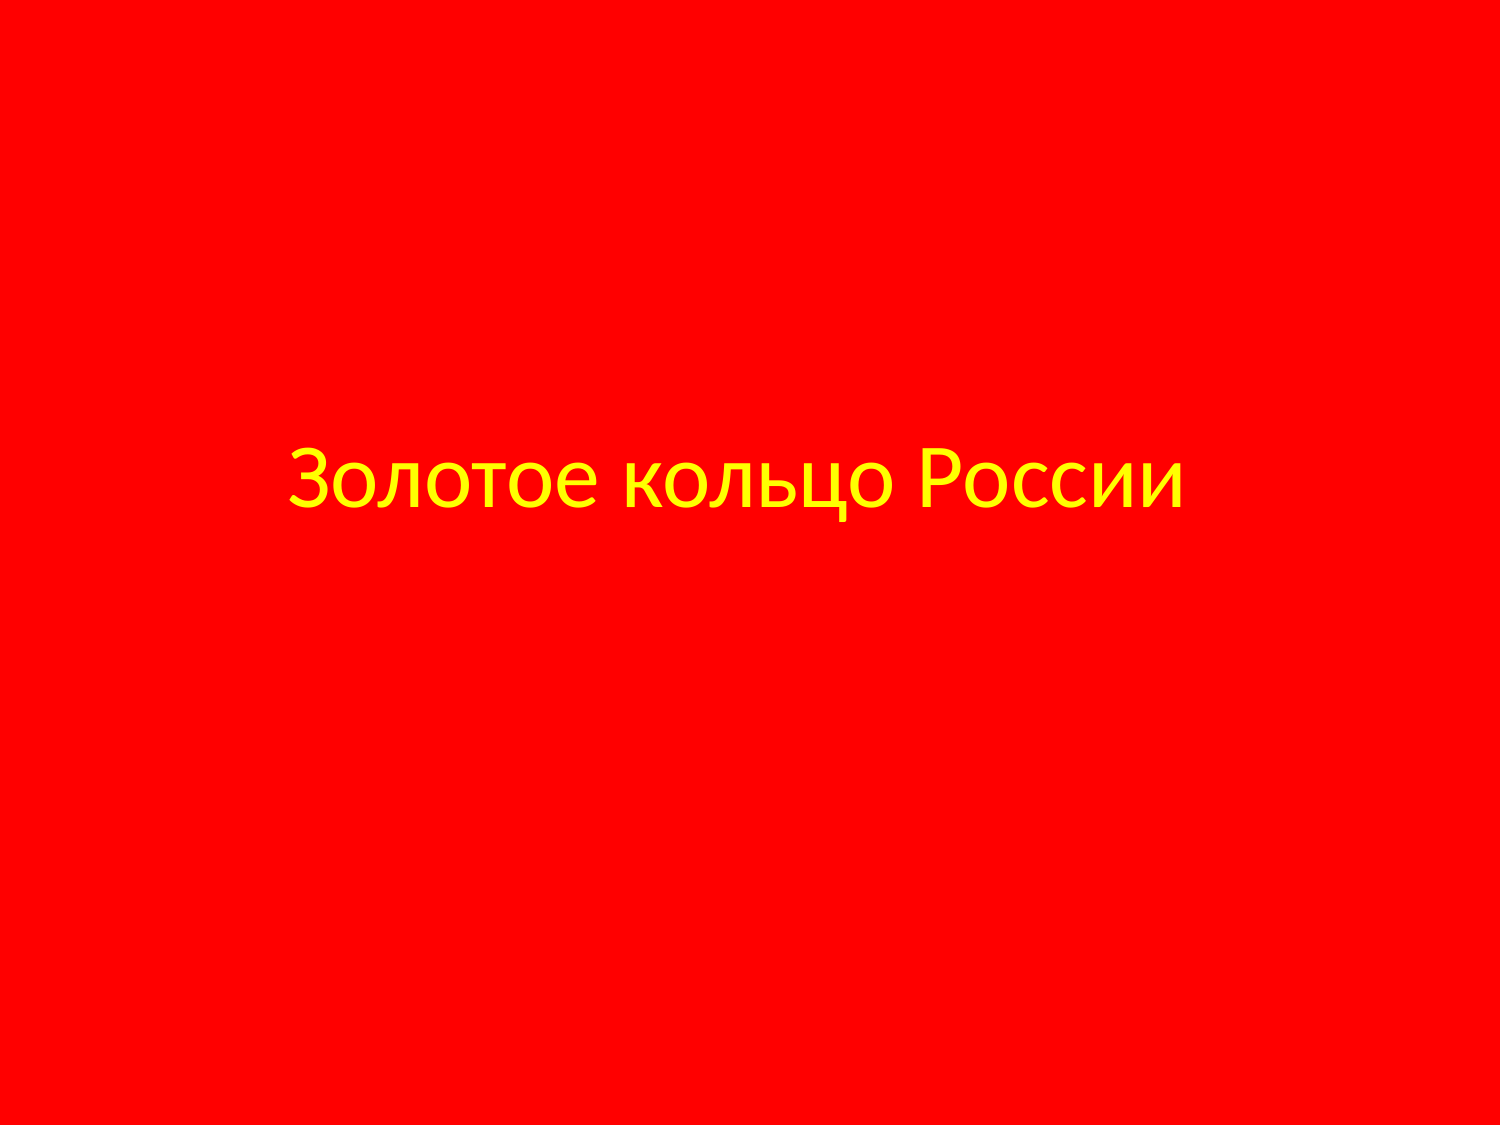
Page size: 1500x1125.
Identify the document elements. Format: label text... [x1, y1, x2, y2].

title Золотое кольцо России [100, 349, 1376, 591]
